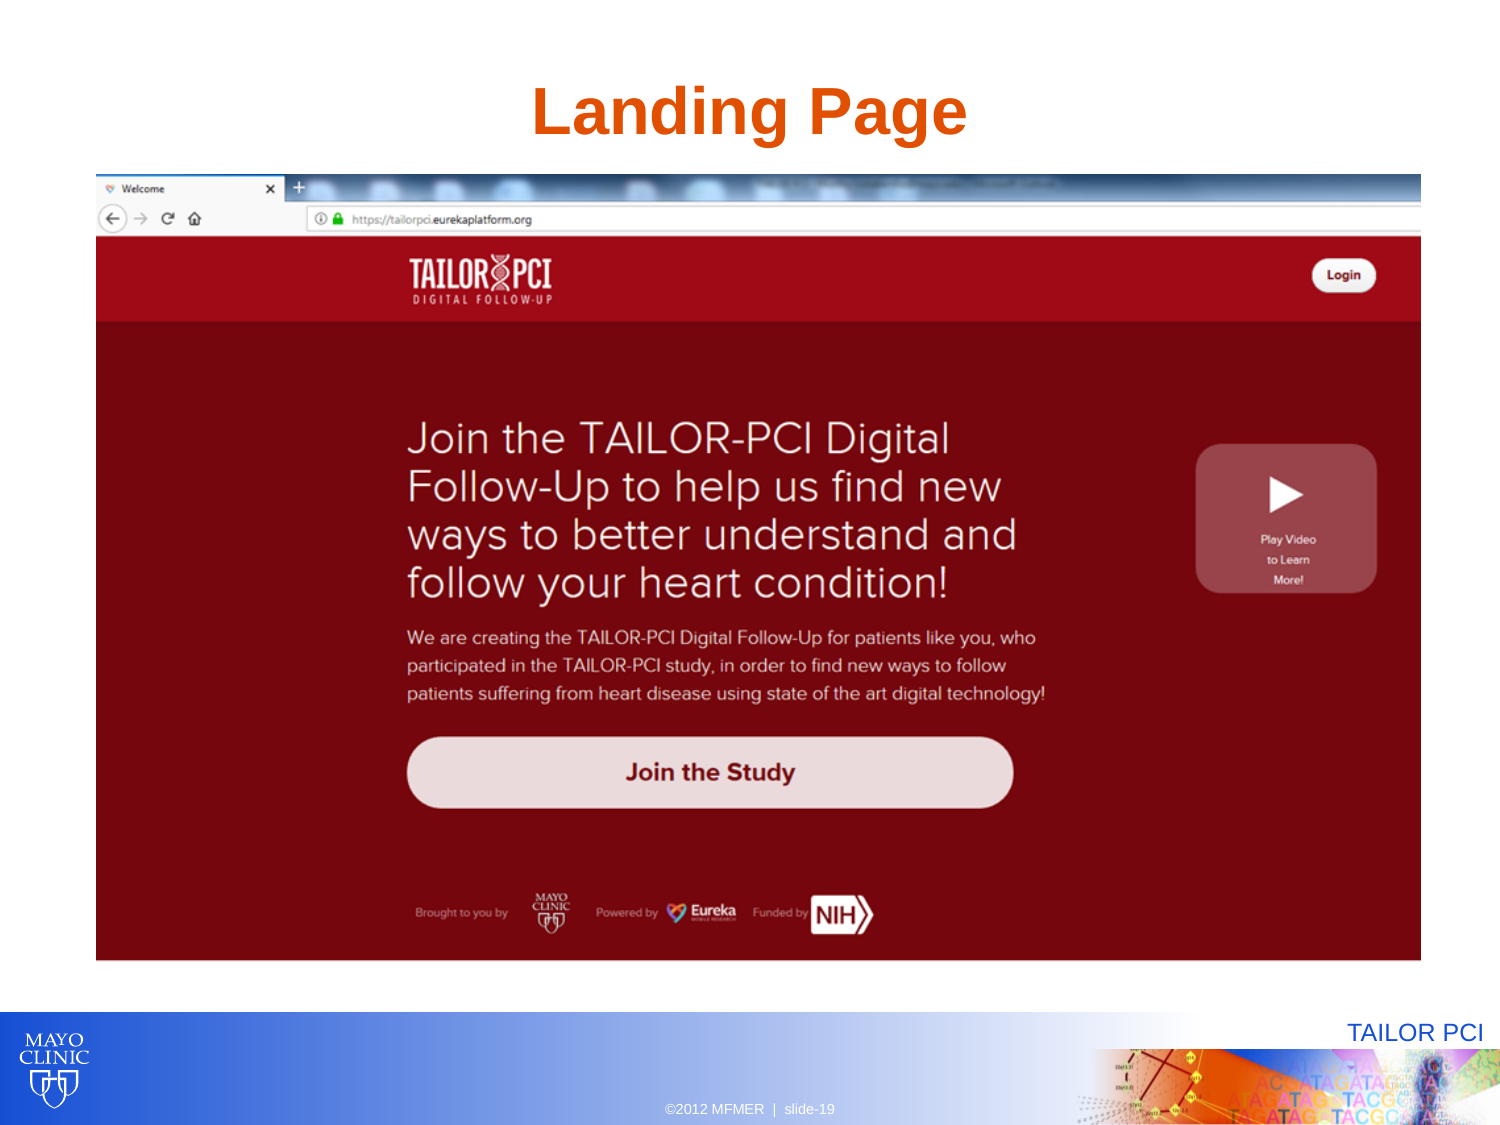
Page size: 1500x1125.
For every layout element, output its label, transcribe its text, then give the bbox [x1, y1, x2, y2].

picture [96, 173, 1421, 963]
picture [1034, 1049, 1500, 1125]
title Landing Page [108, 0, 1392, 157]
